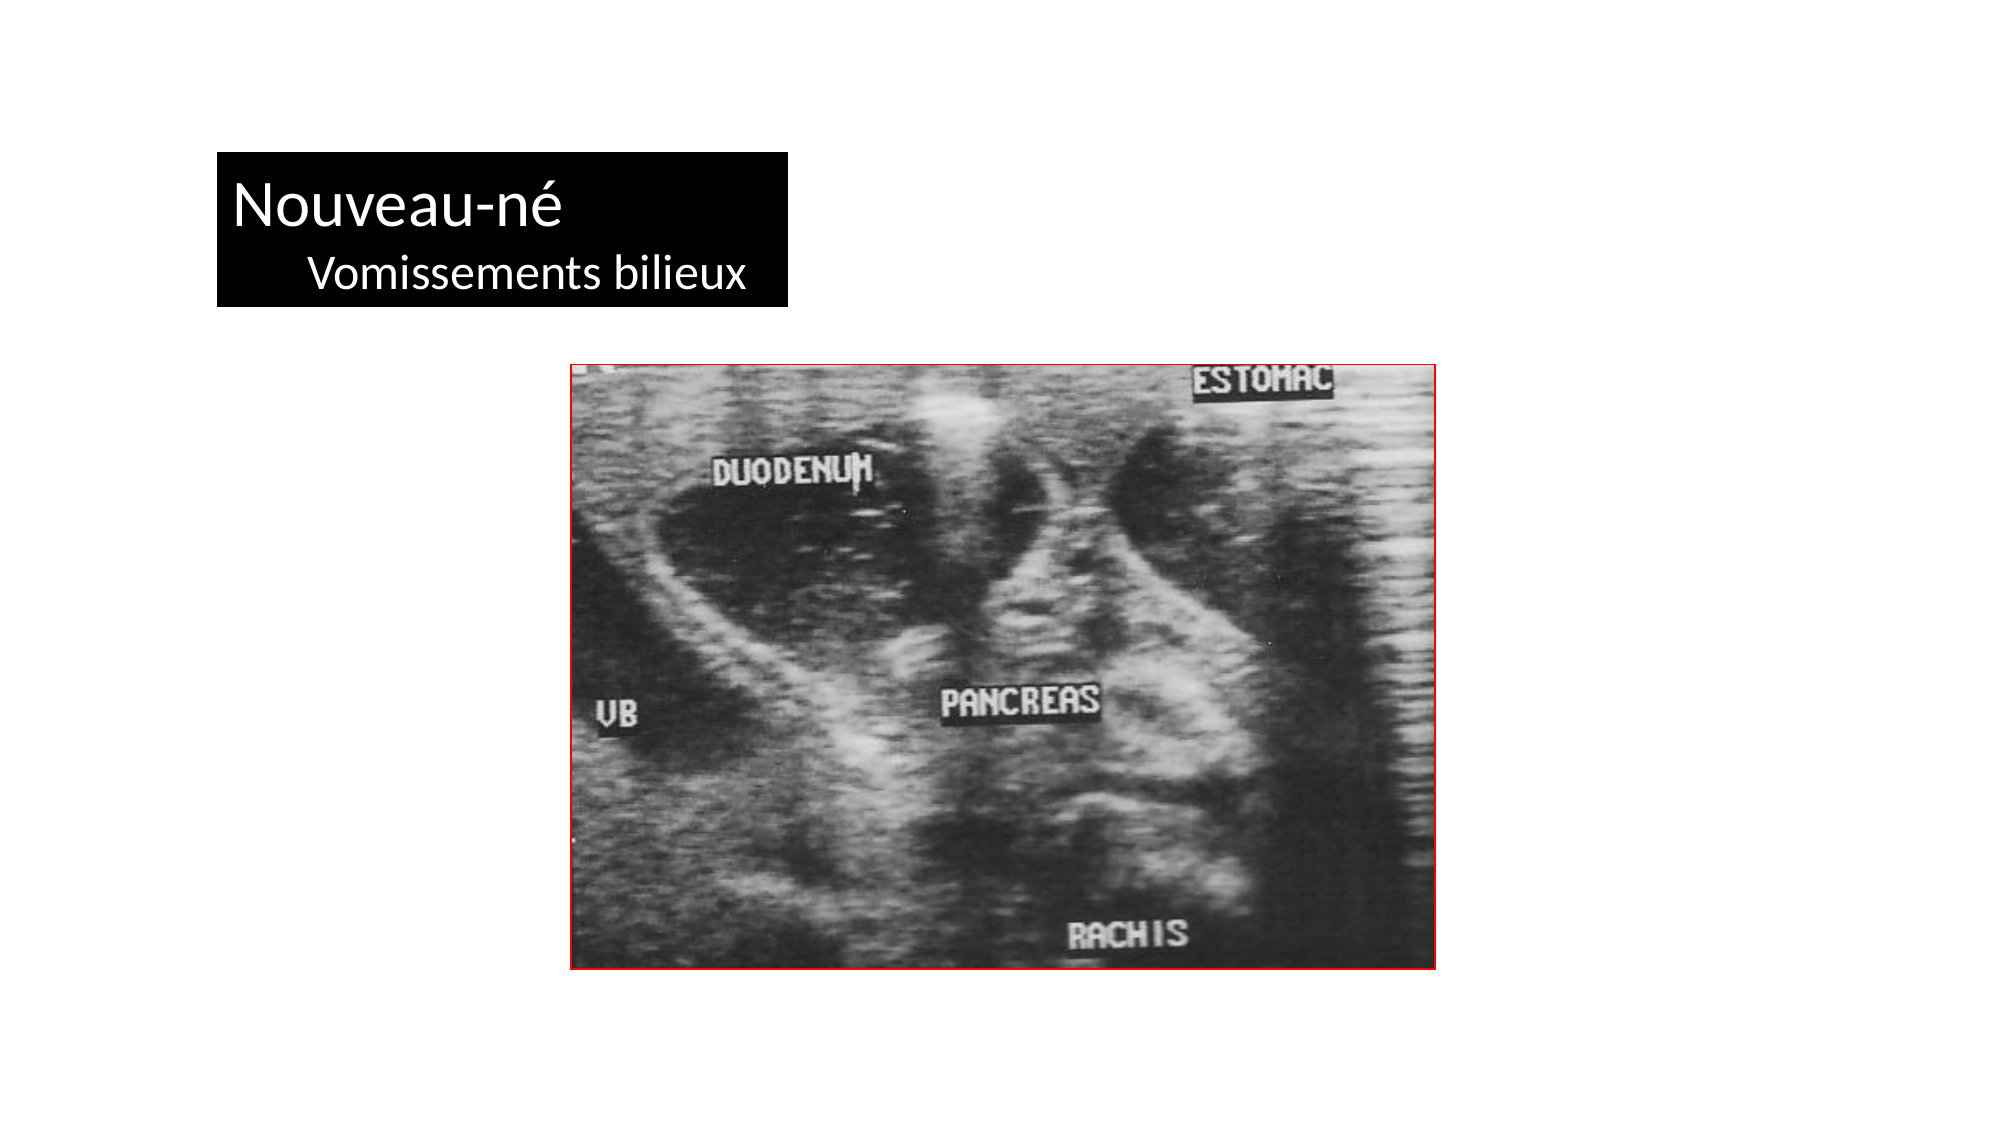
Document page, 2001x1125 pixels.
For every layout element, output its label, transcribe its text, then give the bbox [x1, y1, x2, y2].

picture [571, 365, 1435, 969]
text_box Nouveau-né Vomissements bilieux [217, 152, 788, 307]
